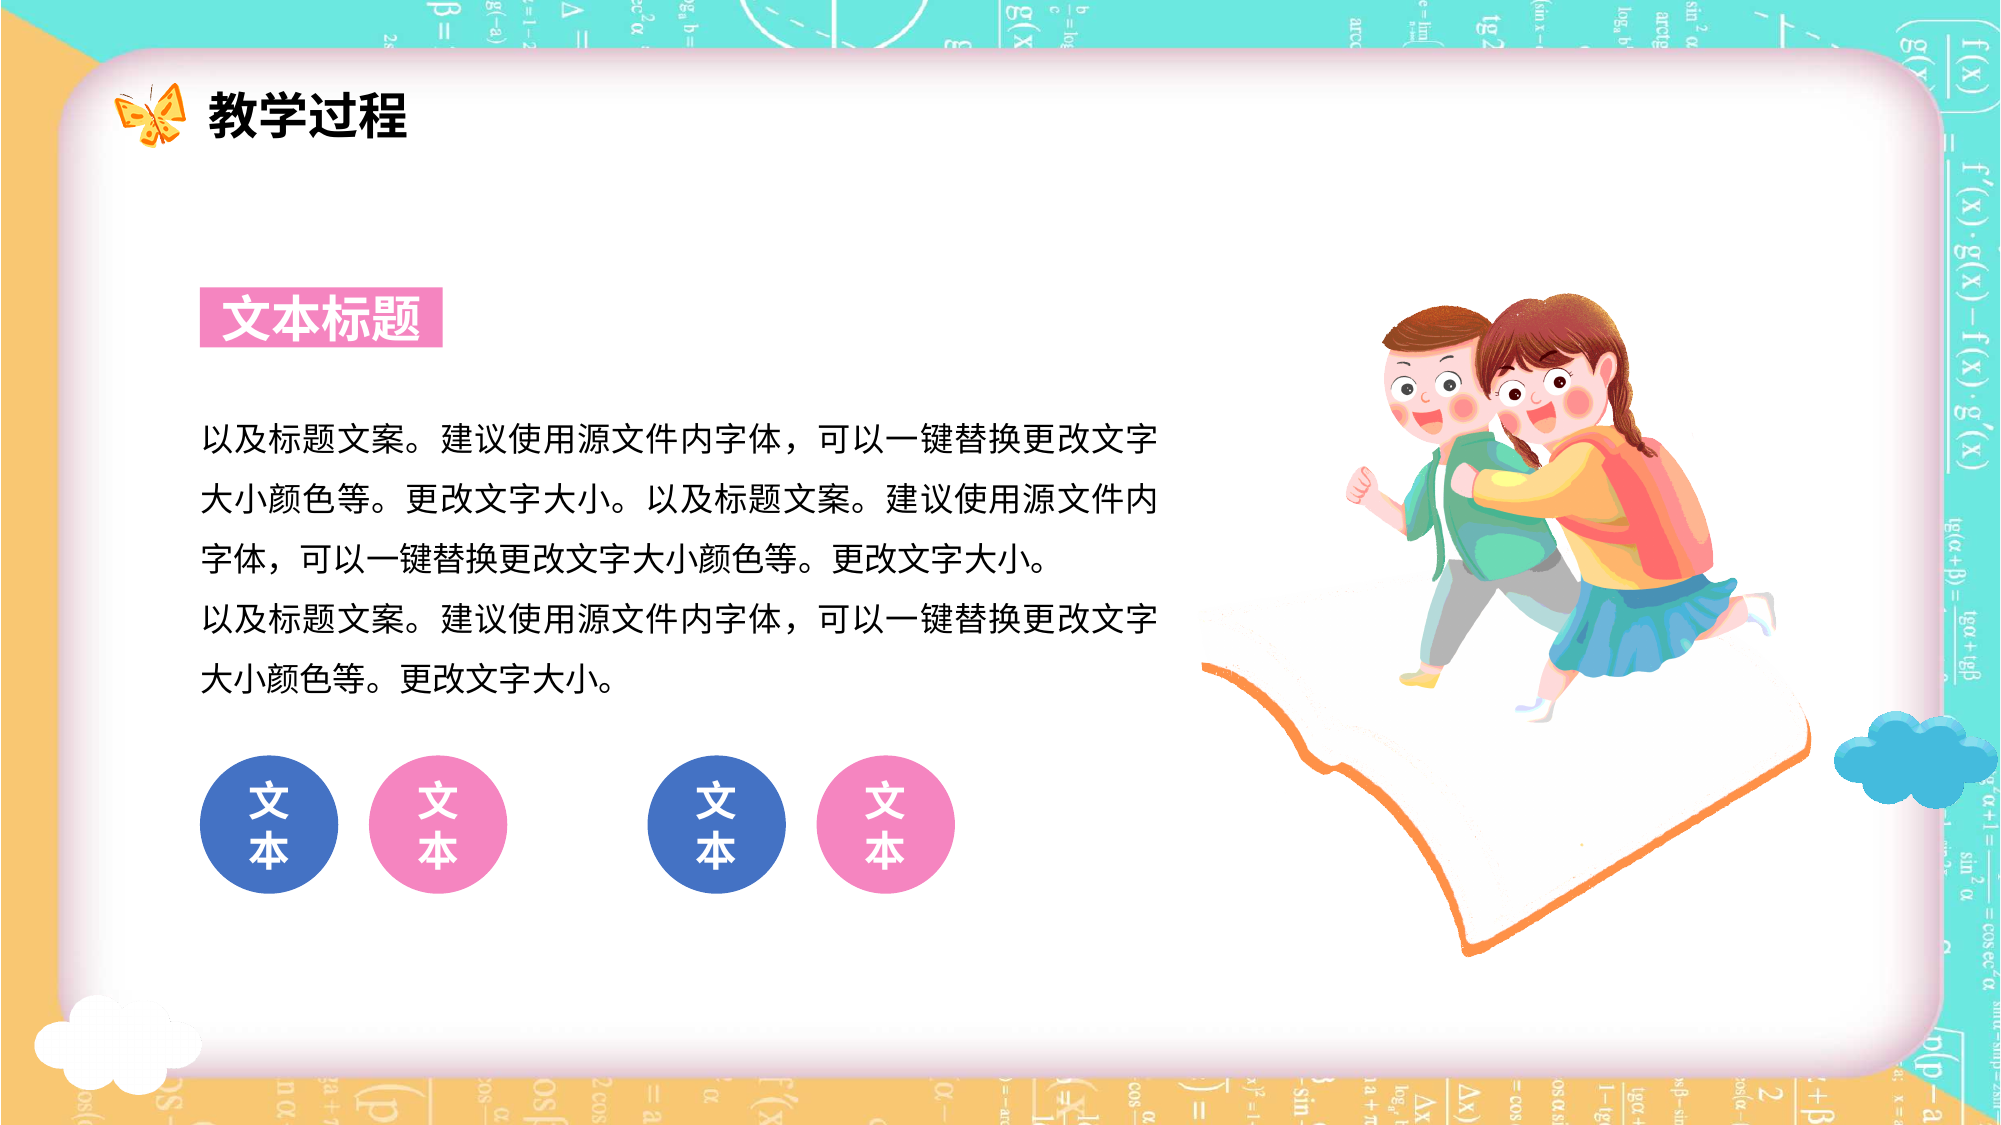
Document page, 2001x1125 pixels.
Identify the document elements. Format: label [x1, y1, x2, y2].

text_box [199, 287, 1127, 694]
picture [3, 1, 2001, 1125]
text_box [199, 755, 955, 894]
